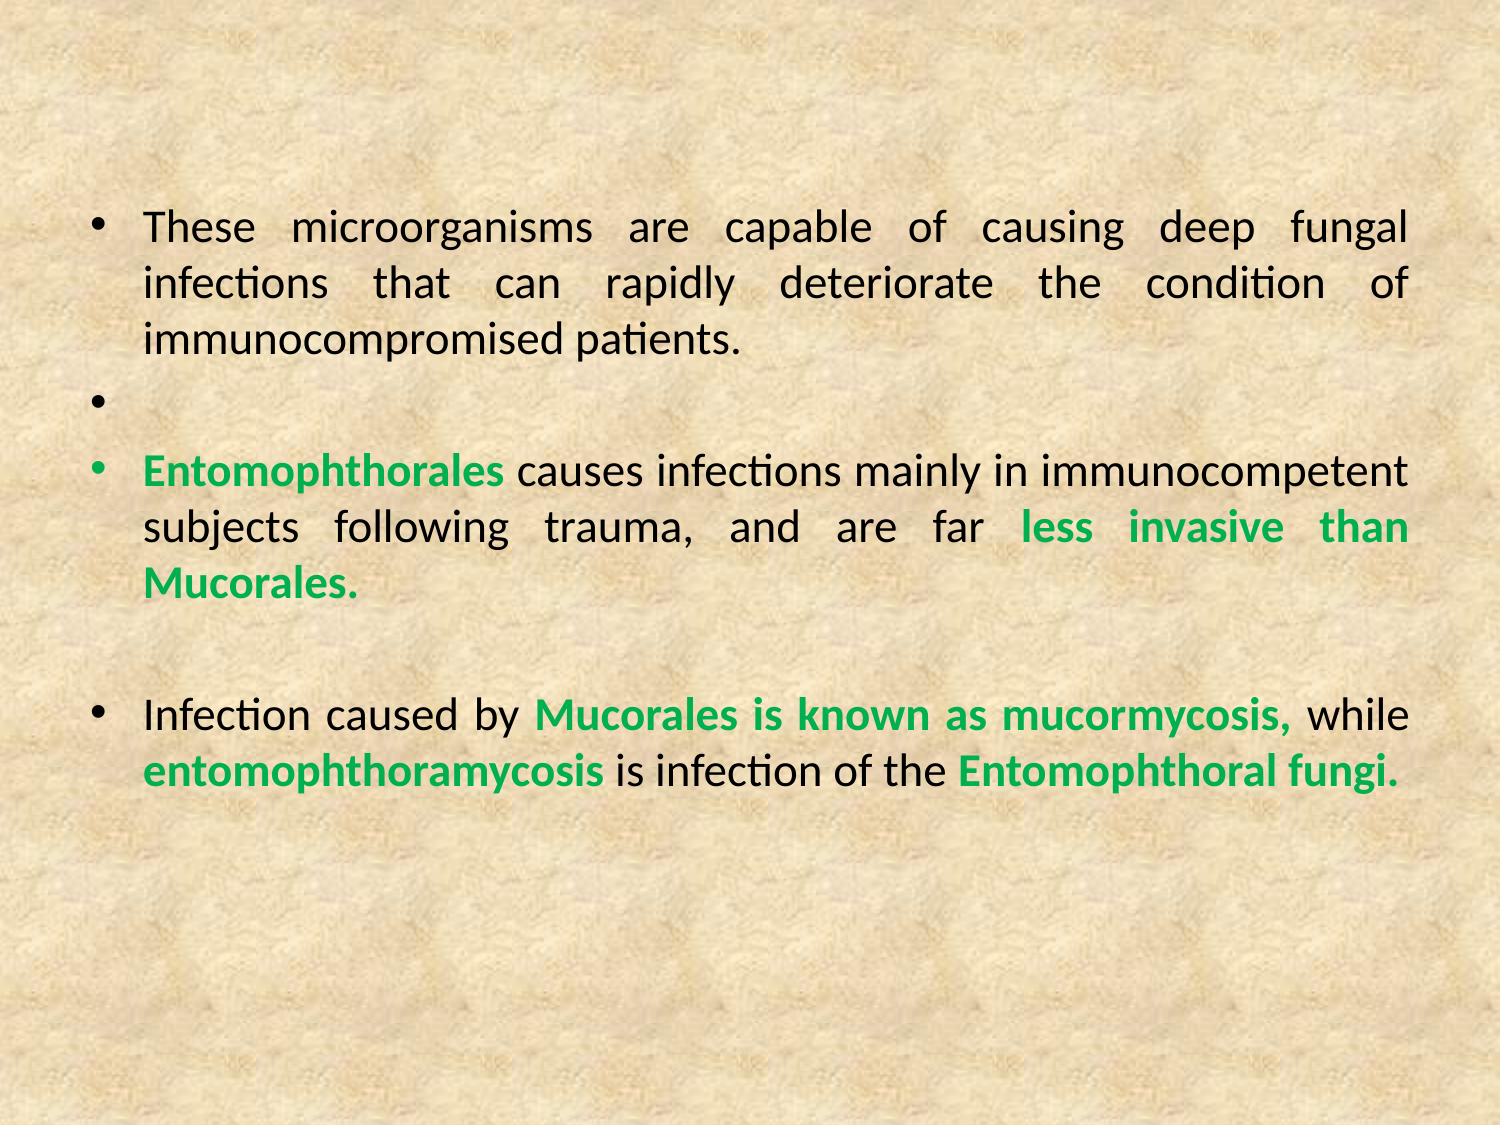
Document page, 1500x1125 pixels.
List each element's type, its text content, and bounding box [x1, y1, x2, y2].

picture [0, 0, 1500, 1125]
list These microorganisms are capable of causing deep fungal infections that can rapidly deteriorate the condition of immunocompromised patients. Entomophthorales causes infections mainly in immunocompetent subjects following trauma, and are far less invasive than Mucorales. Infection caused by Mucorales is known as mucormycosis, while entomophthoramycosis is infection of the Entomophthoral fungi. [75, 187, 1425, 931]
